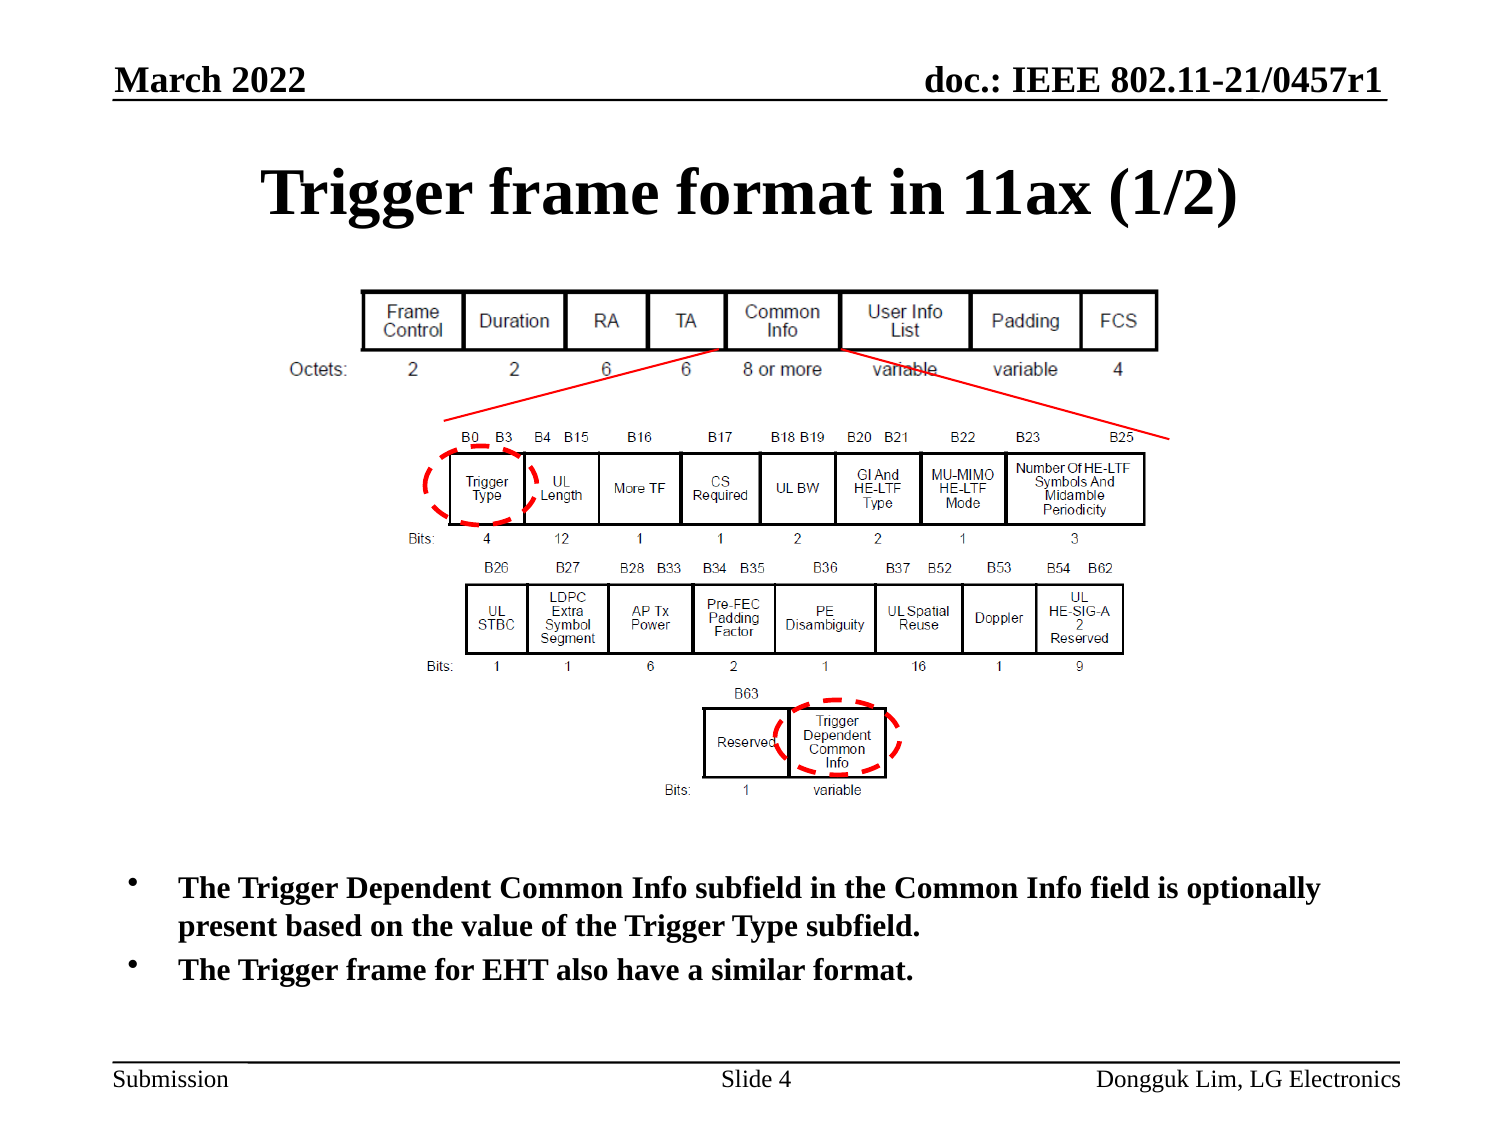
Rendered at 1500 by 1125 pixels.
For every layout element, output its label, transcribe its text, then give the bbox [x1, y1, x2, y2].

picture [268, 277, 1170, 391]
title Trigger frame format in 11ax (1/2) [112, 112, 1388, 263]
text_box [840, 348, 1170, 440]
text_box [443, 348, 719, 422]
slide_number Slide 4 [712, 1061, 800, 1093]
footer Dongguk Lim, LG Electronics [1092, 1061, 1402, 1093]
picture [399, 422, 1157, 812]
list The Trigger Dependent Common Info subfield in the Common Info field is optionally present based on the value of the Trigger Type subfield. The Trigger frame for EHT also have a similar format. [112, 287, 1388, 1000]
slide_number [114, 54, 309, 101]
